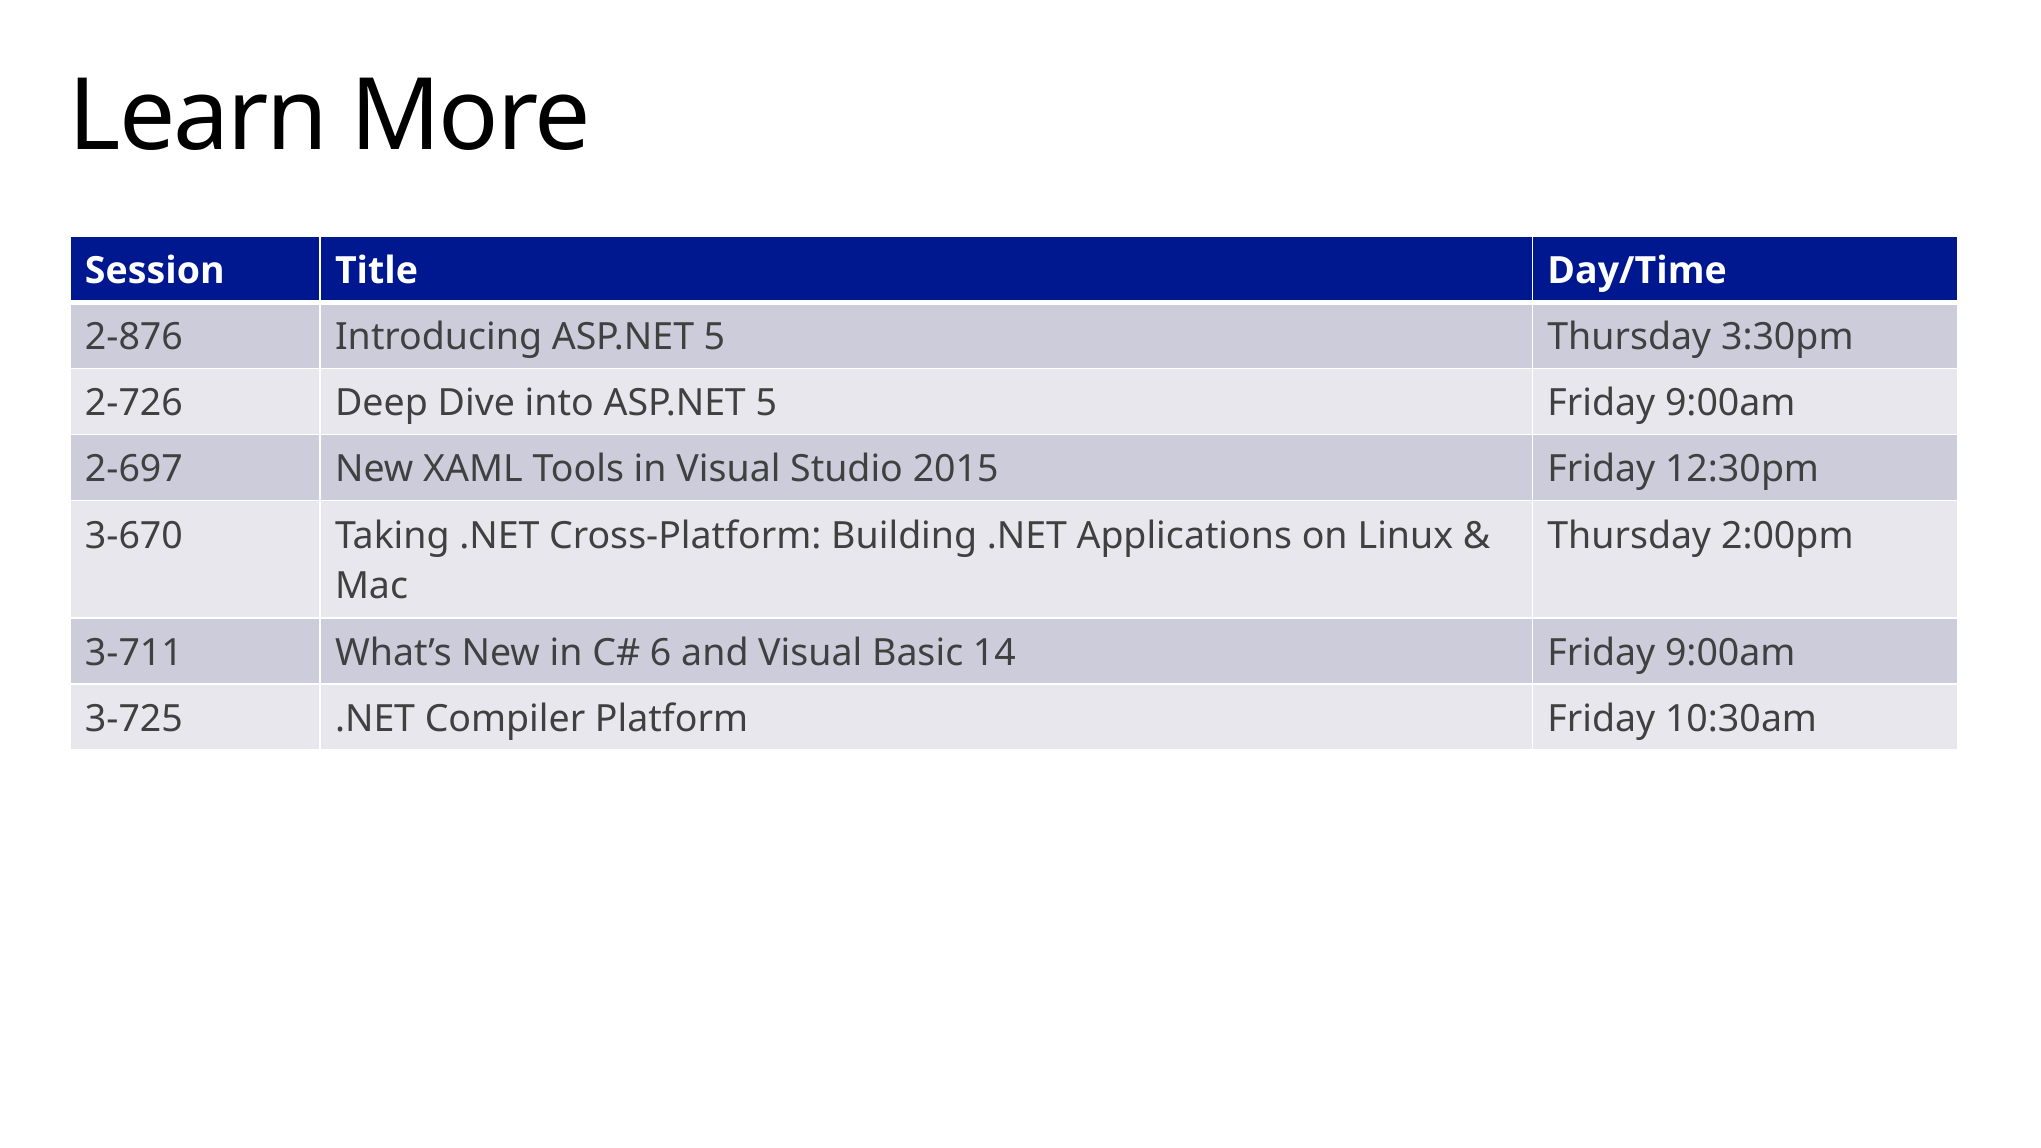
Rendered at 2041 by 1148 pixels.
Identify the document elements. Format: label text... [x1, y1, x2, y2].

table_cell Friday 12:30pm [1533, 435, 1957, 500]
table_cell Friday 9:00am [1533, 369, 1957, 434]
table_header Day/Time [1533, 237, 1957, 300]
table_cell 2-876 [71, 305, 319, 368]
table_cell Thursday 2:00pm [1533, 501, 1957, 617]
table_cell Introducing ASP.NET 5 [321, 305, 1532, 368]
table_cell Friday 9:00am [1533, 619, 1957, 683]
table_cell What’s New in C# 6 and Visual Basic 14 [321, 619, 1532, 683]
table_cell Deep Dive into ASP.NET 5 [321, 369, 1532, 434]
table_cell Friday 10:30am [1533, 685, 1957, 749]
title Learn More [45, 48, 1996, 199]
table_header Title [321, 237, 1532, 300]
table_cell 3-725 [71, 685, 319, 749]
table_cell Taking .NET Cross-Platform: Building .NET Applications on Linux & Mac [321, 501, 1532, 617]
table_header Session [71, 237, 319, 300]
table_cell 3-670 [71, 501, 319, 617]
table_cell 2-726 [71, 369, 319, 434]
table_cell 2-697 [71, 435, 319, 500]
table_cell Thursday 3:30pm [1533, 305, 1957, 368]
table_cell New XAML Tools in Visual Studio 2015 [321, 435, 1532, 500]
table_cell .NET Compiler Platform [321, 685, 1532, 749]
table_cell 3-711 [71, 619, 319, 683]
